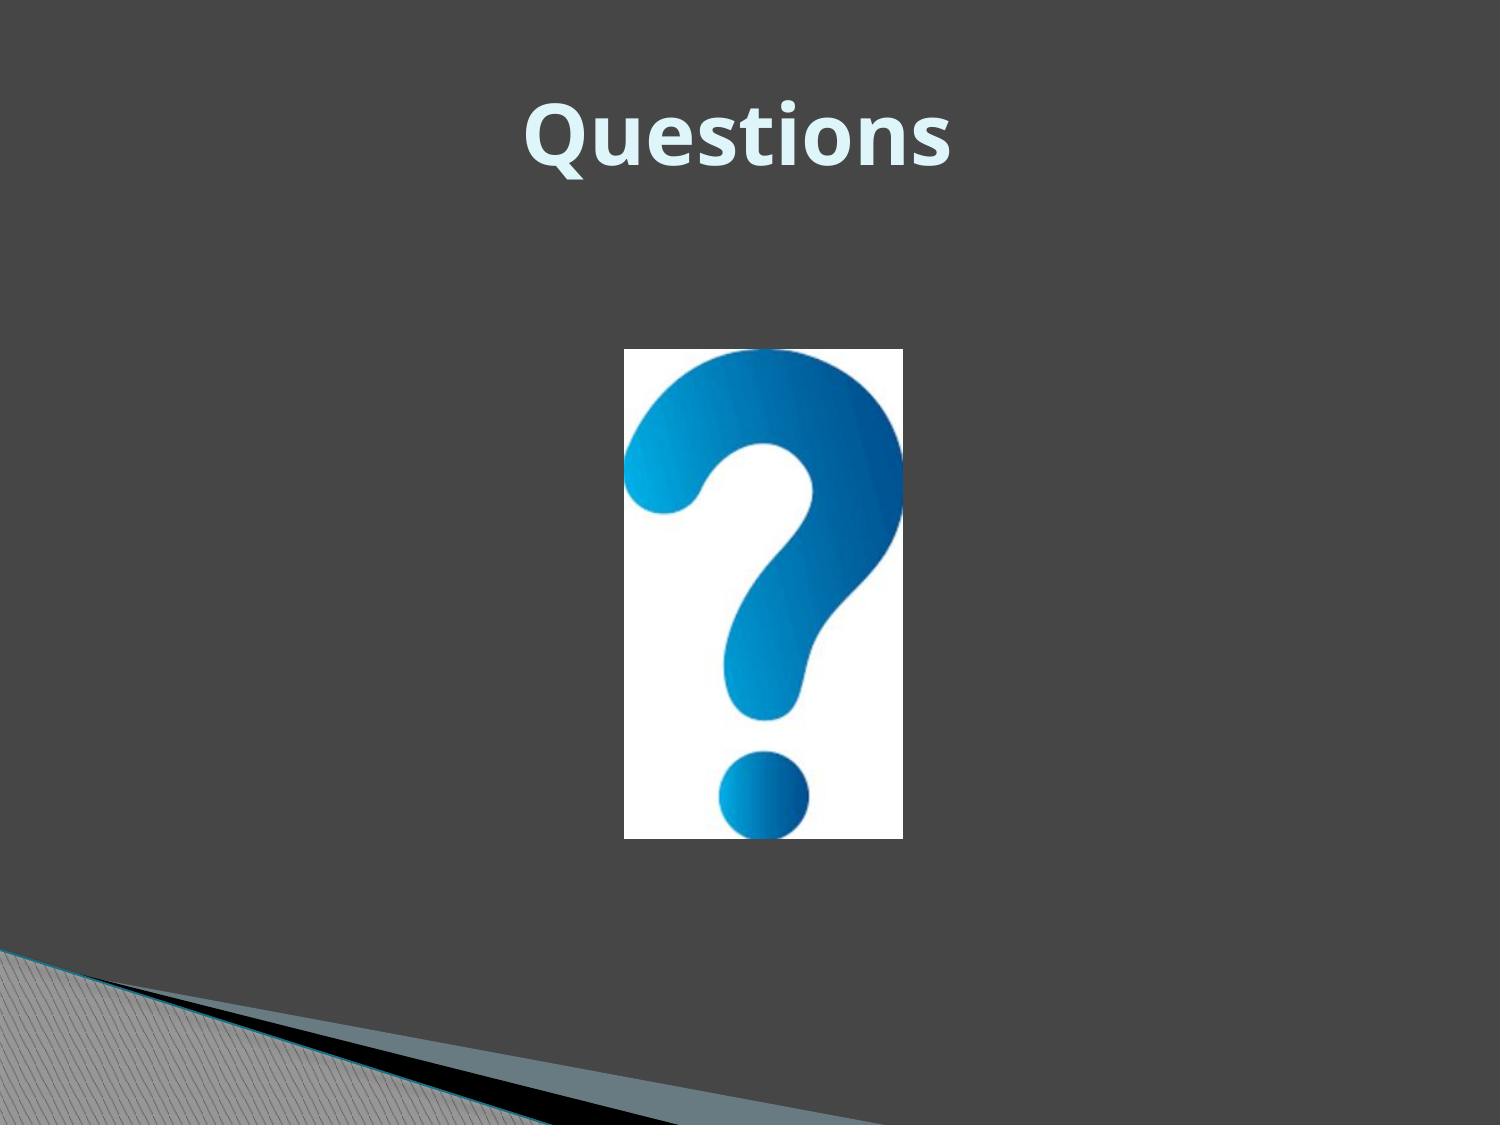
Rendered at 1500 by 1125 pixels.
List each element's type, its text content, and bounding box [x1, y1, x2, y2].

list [624, 349, 903, 839]
title Questions [62, 37, 1413, 225]
